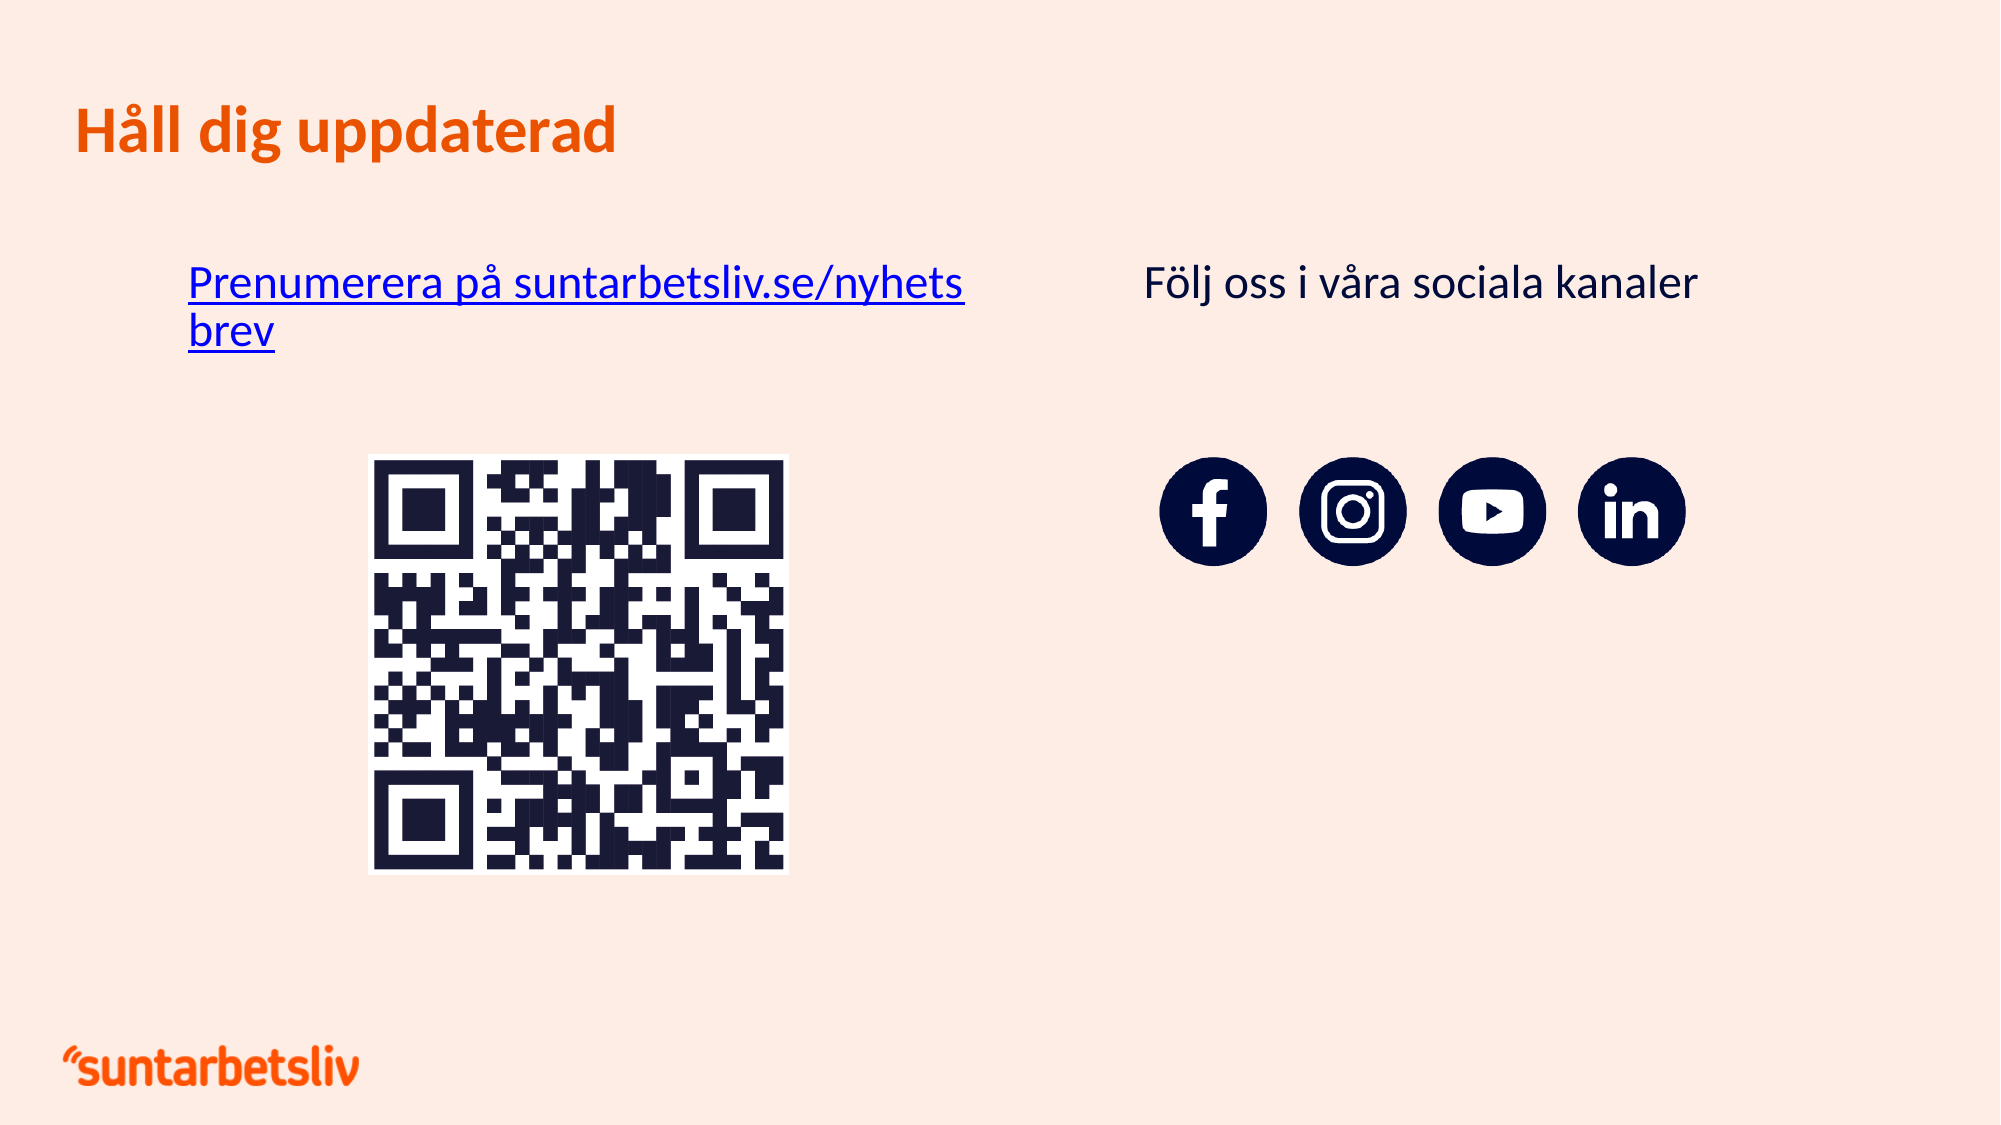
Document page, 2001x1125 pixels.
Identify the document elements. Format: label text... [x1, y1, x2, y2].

text_box [123, 197, 1939, 374]
title Håll dig uppdaterad [60, 78, 1945, 197]
list Följ oss i våra sociala kanaler [1016, 243, 1827, 1005]
list Prenumerera på suntarbetsliv.se/nyhetsbrev [173, 243, 984, 1005]
picture [1152, 454, 1692, 574]
picture [368, 454, 789, 875]
picture [26, 1004, 398, 1125]
